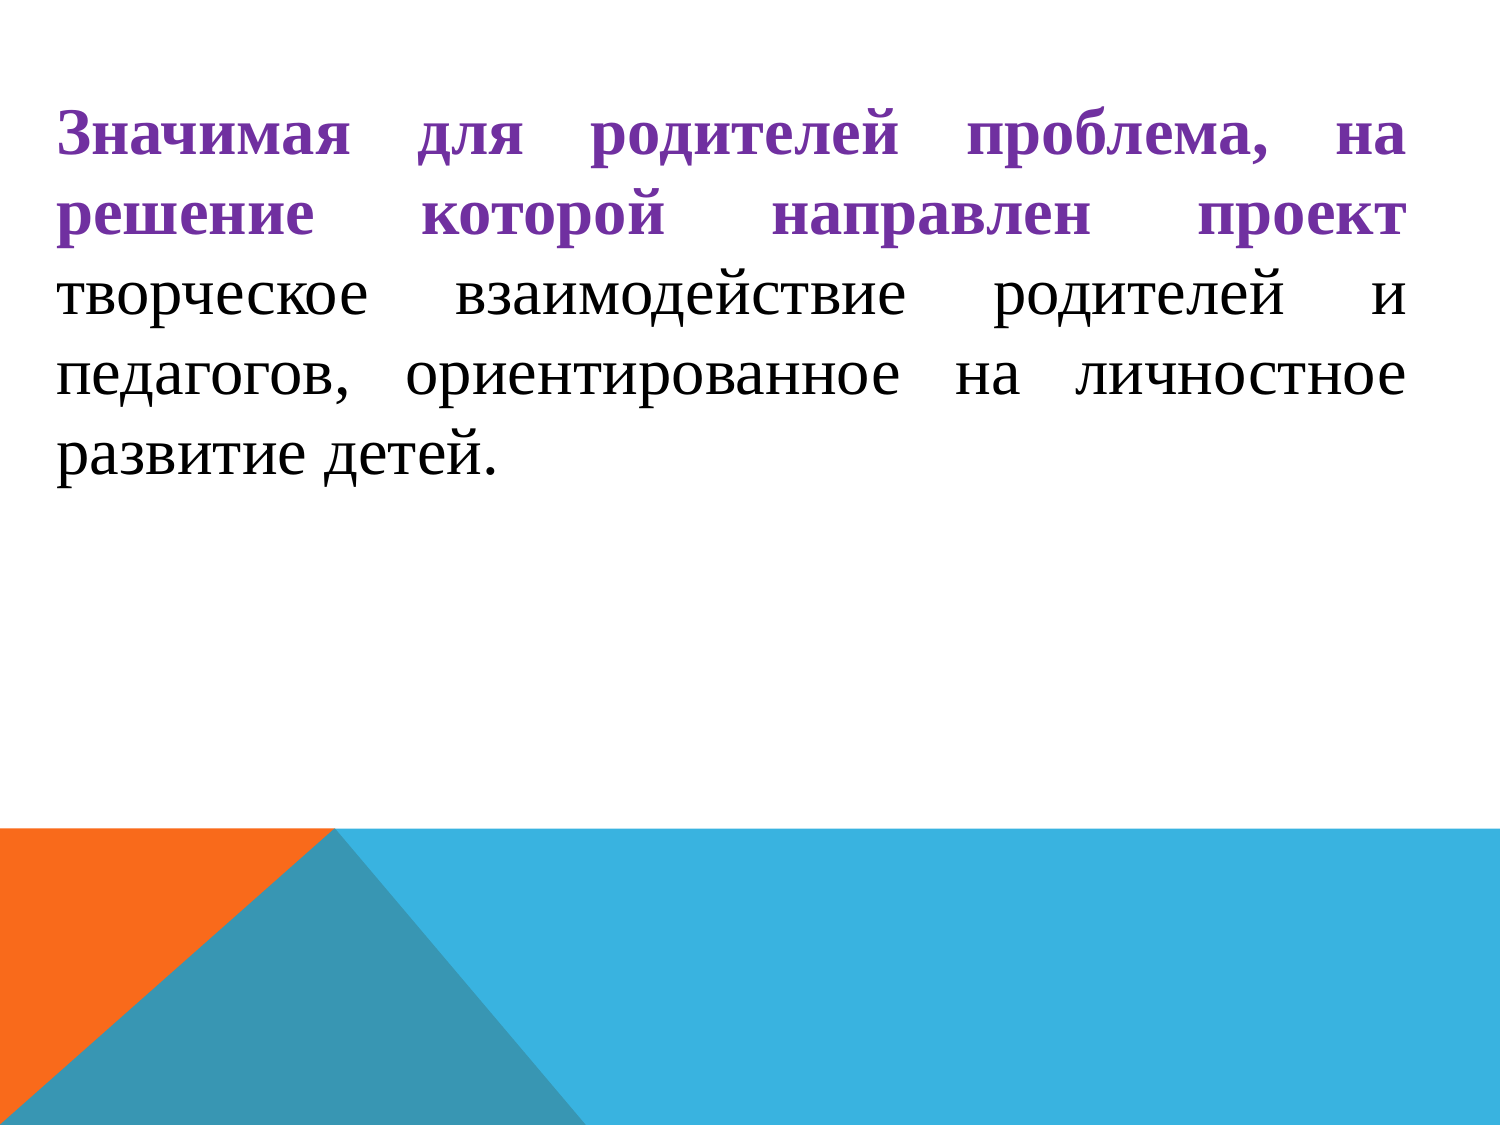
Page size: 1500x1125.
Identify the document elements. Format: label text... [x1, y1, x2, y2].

text_box Значимая для родителей проблема, на решение которой направлен проект творческое взаимодействие родителей и педагогов, ориентированное на личностное развитие детей. [41, 80, 1424, 496]
